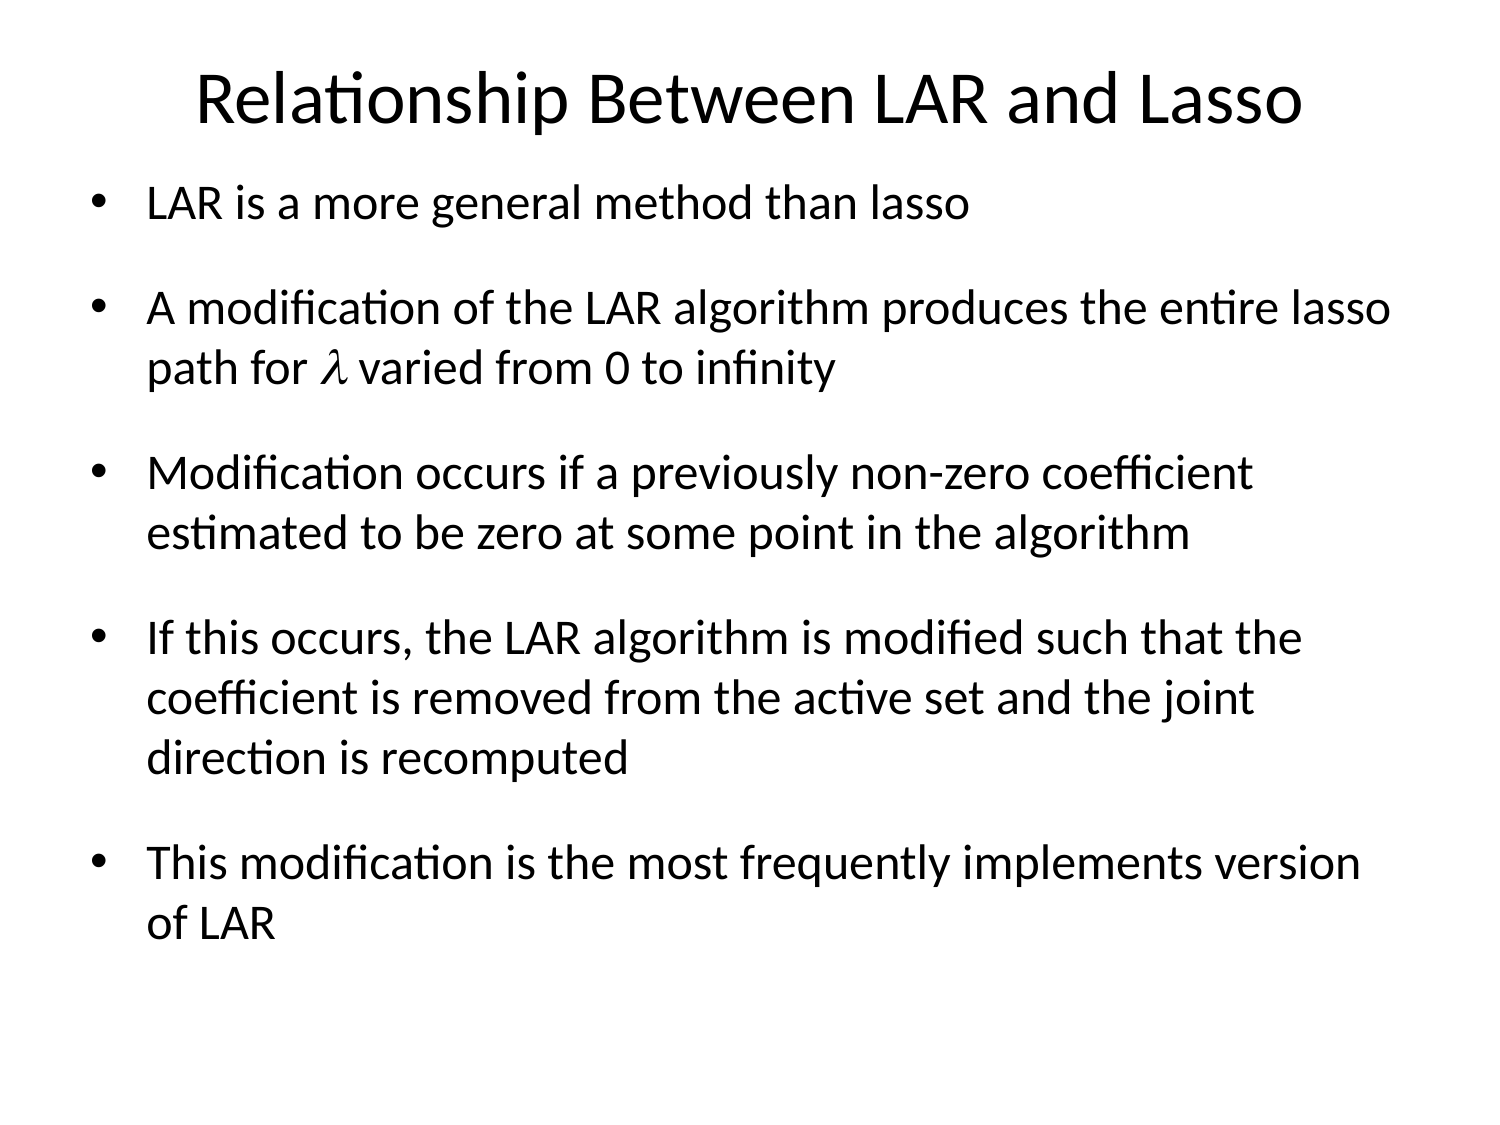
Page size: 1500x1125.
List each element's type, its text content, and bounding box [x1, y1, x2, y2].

title Relationship Between LAR and Lasso [75, 0, 1425, 162]
list LAR is a more general method than lasso A modification of the LAR algorithm produces the entire lasso path for l varied from 0 to infinity Modification occurs if a previously non-zero coefficient estimated to be zero at some point in the algorithm If this occurs, the LAR algorithm is modified such that the coefficient is removed from the active set and the joint direction is recomputed This modification is the most frequently implements version of LAR [75, 162, 1425, 1030]
